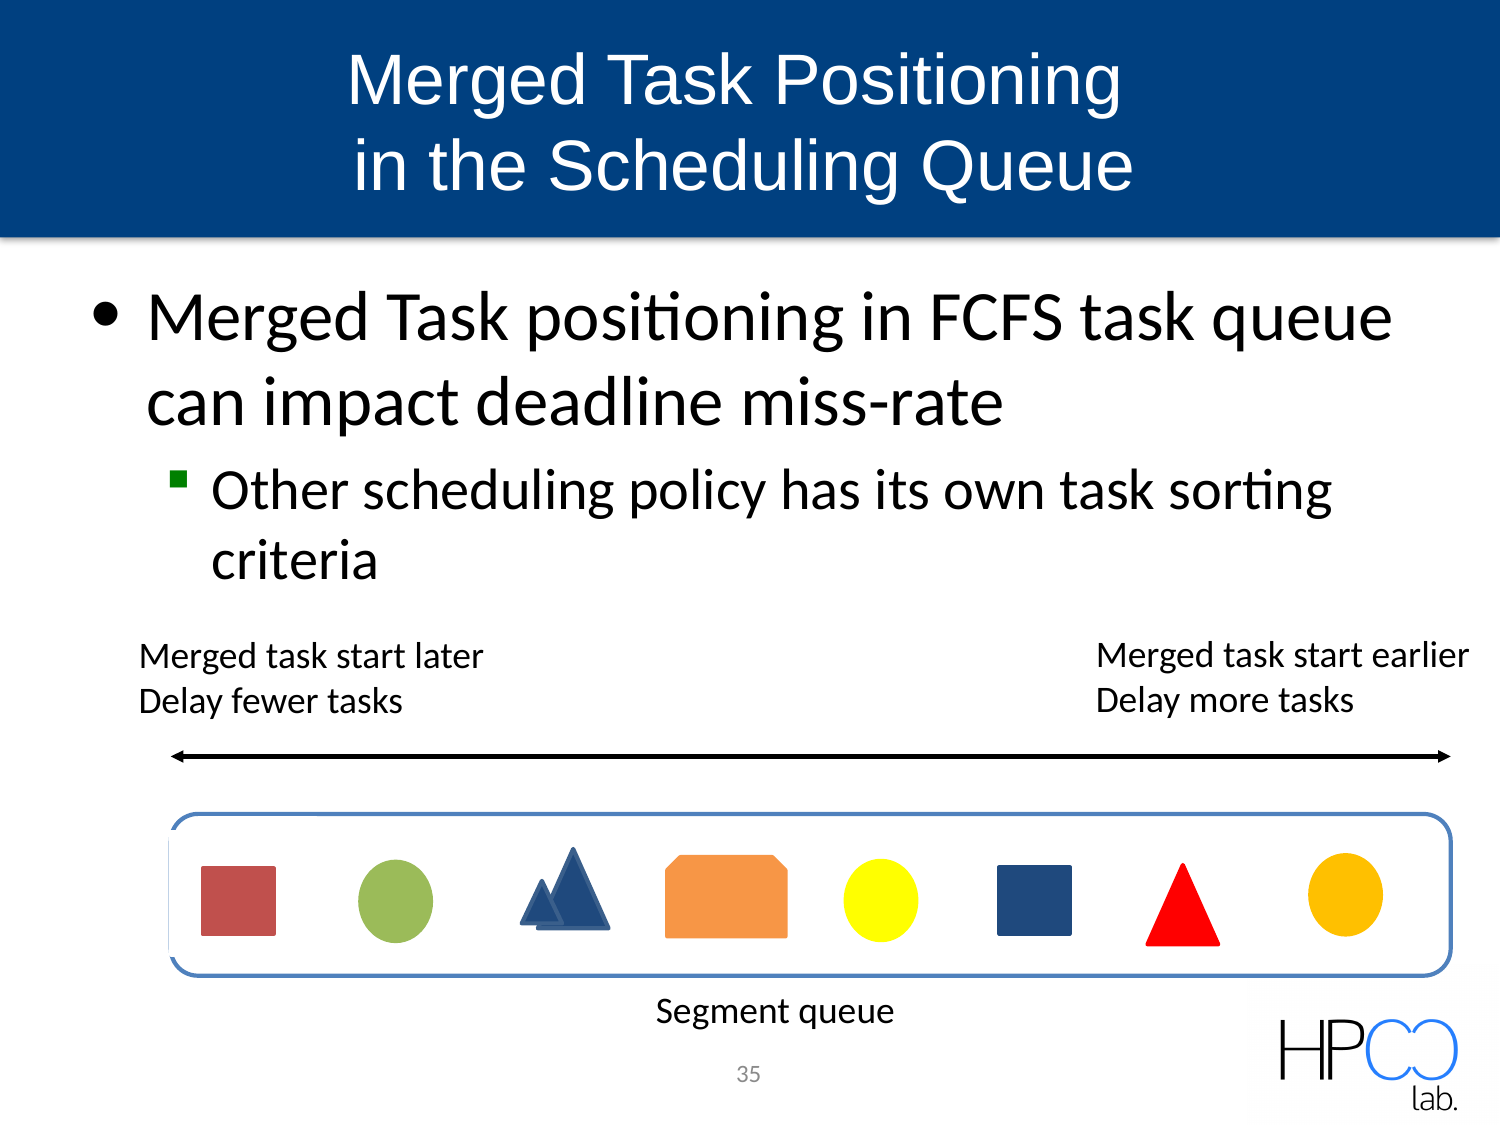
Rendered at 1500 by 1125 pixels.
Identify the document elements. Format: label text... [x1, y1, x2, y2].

text_box Merged task start earlier Delay more tasks [1081, 622, 1500, 727]
picture [1247, 964, 1499, 1125]
text_box Segment queue [641, 984, 911, 1039]
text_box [170, 813, 1451, 976]
list Merged Task positioning in FCFS task queue can impact deadline miss-rate Other scheduling policy has its own task sorting criteria [75, 262, 1425, 1005]
title Merged Task Positioning in the Scheduling Queue [141, 24, 1349, 213]
text_box Merged task start later Delay fewer tasks [123, 623, 674, 728]
slide_number 35 [573, 1042, 924, 1103]
